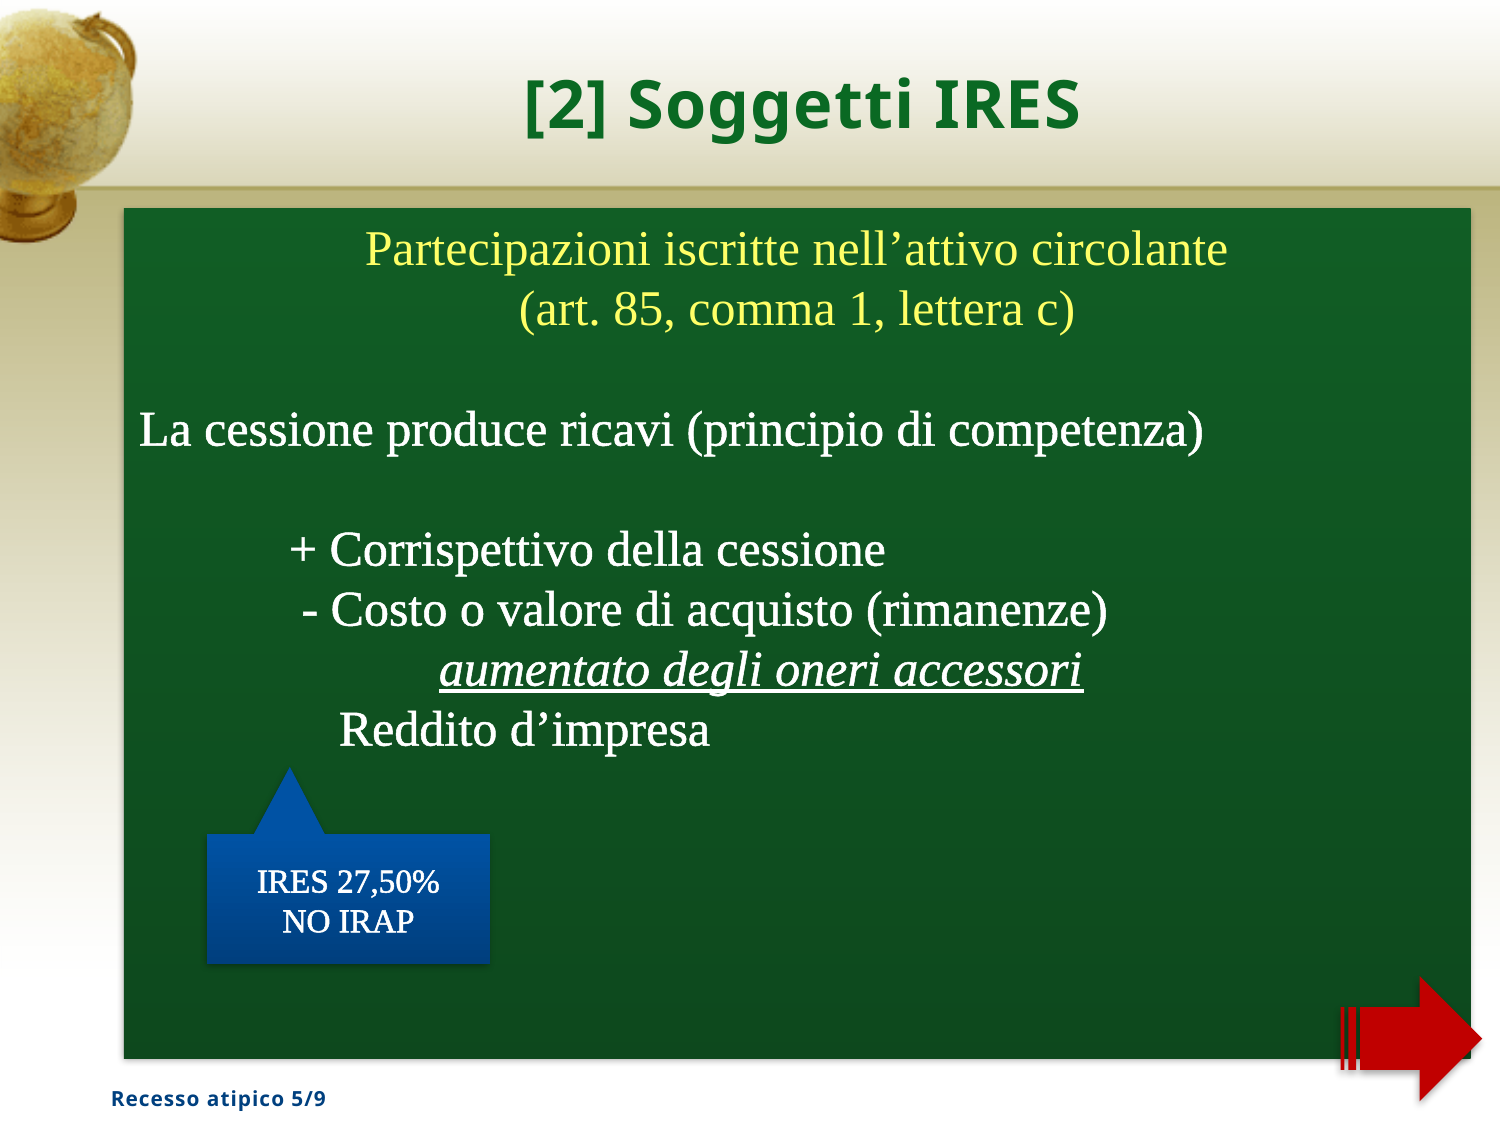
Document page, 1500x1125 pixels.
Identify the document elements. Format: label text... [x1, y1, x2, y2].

picture [0, 0, 1500, 1125]
title [2] Soggetti IRES [170, 36, 1436, 150]
text_box [1340, 1007, 1345, 1070]
text_box Recesso atipico 5/9 [17, 1076, 420, 1118]
text_box Partecipazioni iscritte nell’attivo circolante (art. 85, comma 1, lettera c) La cessione produce ricavi (principio di competenza) + Corrispettivo della cessione - Costo o valore di acquisto (rimanenze) aumentato degli oneri accessori Reddito d’impresa [123, 208, 1471, 1059]
text_box IRES 27,50% NO IRAP [206, 767, 491, 965]
text_box [1348, 1007, 1357, 1070]
text_box [1360, 975, 1483, 1102]
